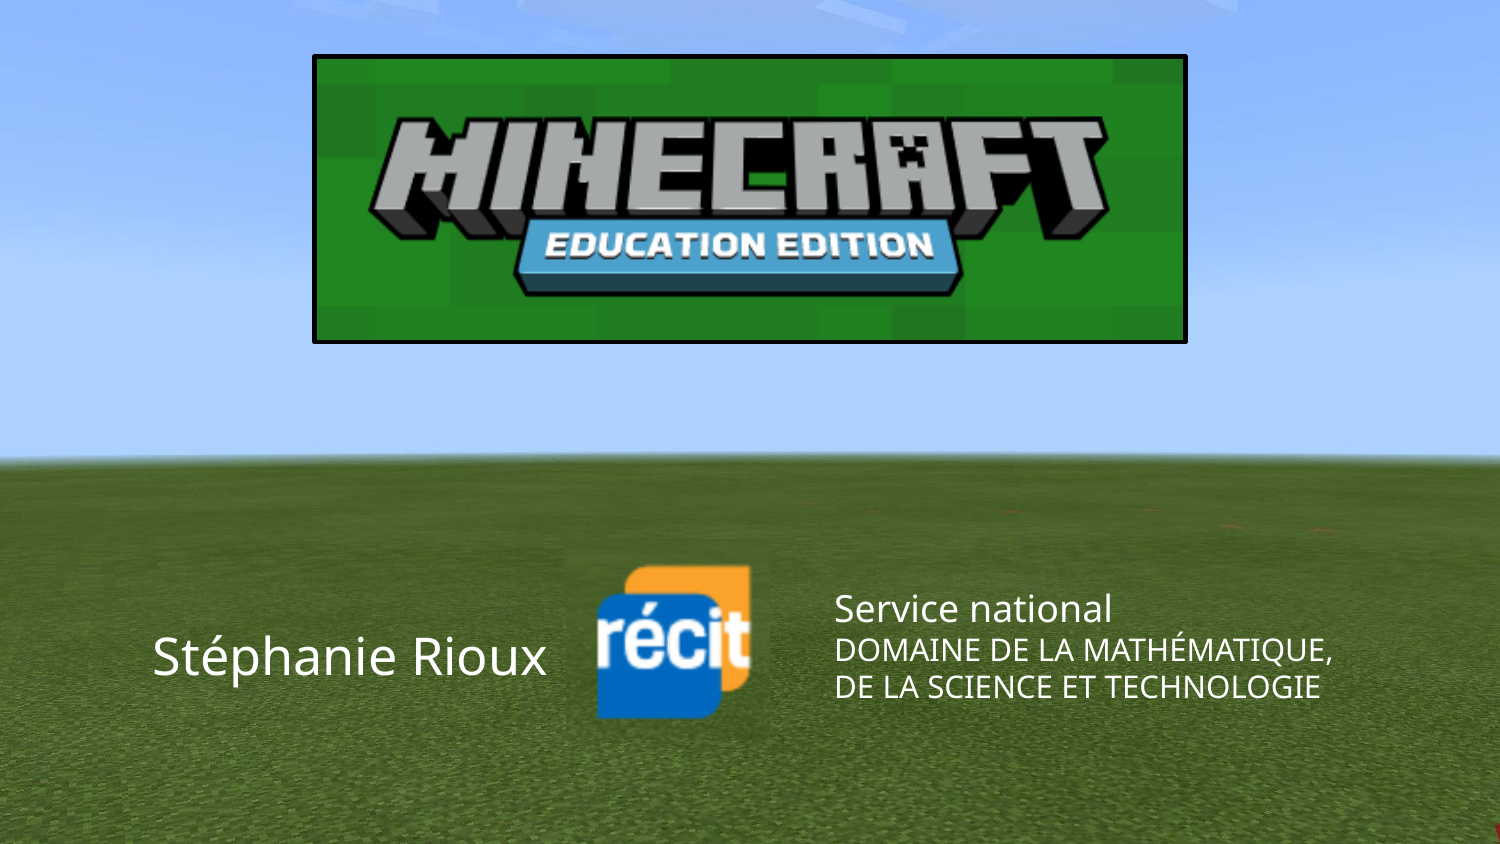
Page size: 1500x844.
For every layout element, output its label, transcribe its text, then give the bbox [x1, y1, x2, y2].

text_box Service national DOMAINE DE LA MATHÉMATIQUE, DE LA SCIENCE ET TECHNOLOGIE [819, 570, 1500, 709]
text_box Stéphanie Rioux [137, 608, 560, 670]
picture [0, 0, 1500, 844]
